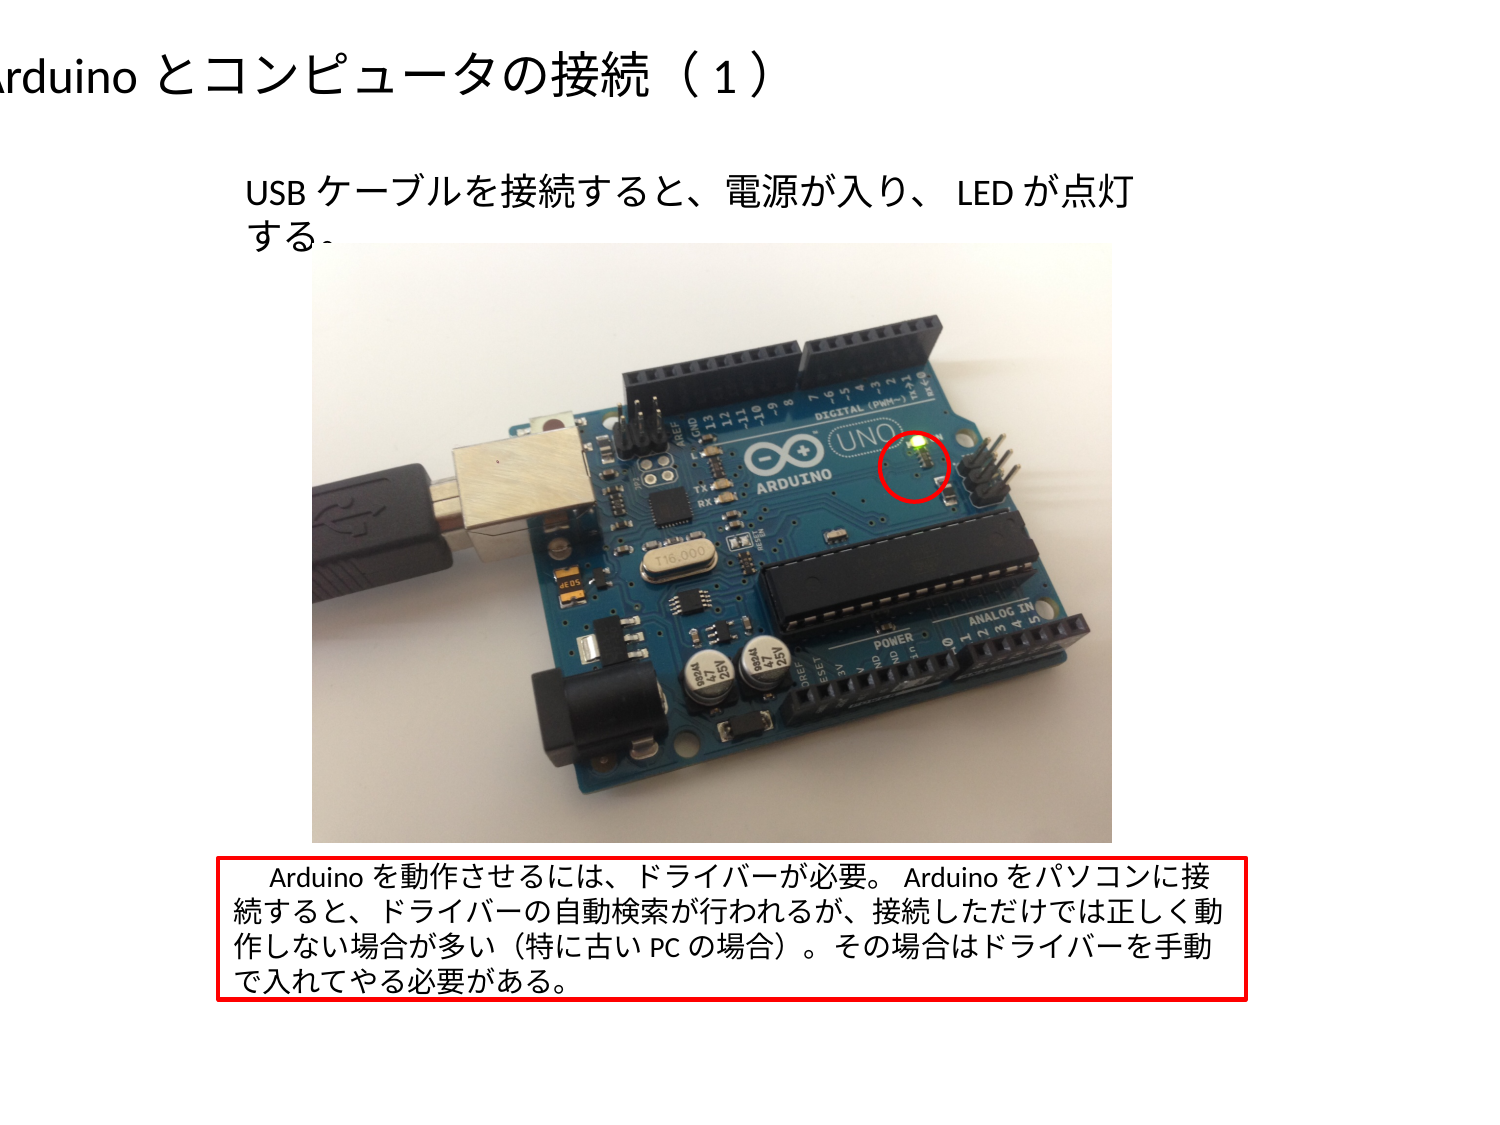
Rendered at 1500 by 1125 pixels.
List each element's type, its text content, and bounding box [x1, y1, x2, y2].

text_box Arduinoを動作させるには、ドライバーが必要。Arduinoをパソコンに接続すると、ドライバーの自動検索が行われるが、接続しただけでは正しく動作しない場合が多い（特に古いPCの場合）。その場合はドライバーを手動で入れてやる必要がある。 [216, 856, 1248, 1002]
text_box Arduinoとコンピュータの接続（1） [0, 36, 814, 111]
text_box USBケーブルを接続すると、電源が入り、LEDが点灯する。 [230, 160, 1164, 266]
picture [312, 243, 1112, 843]
